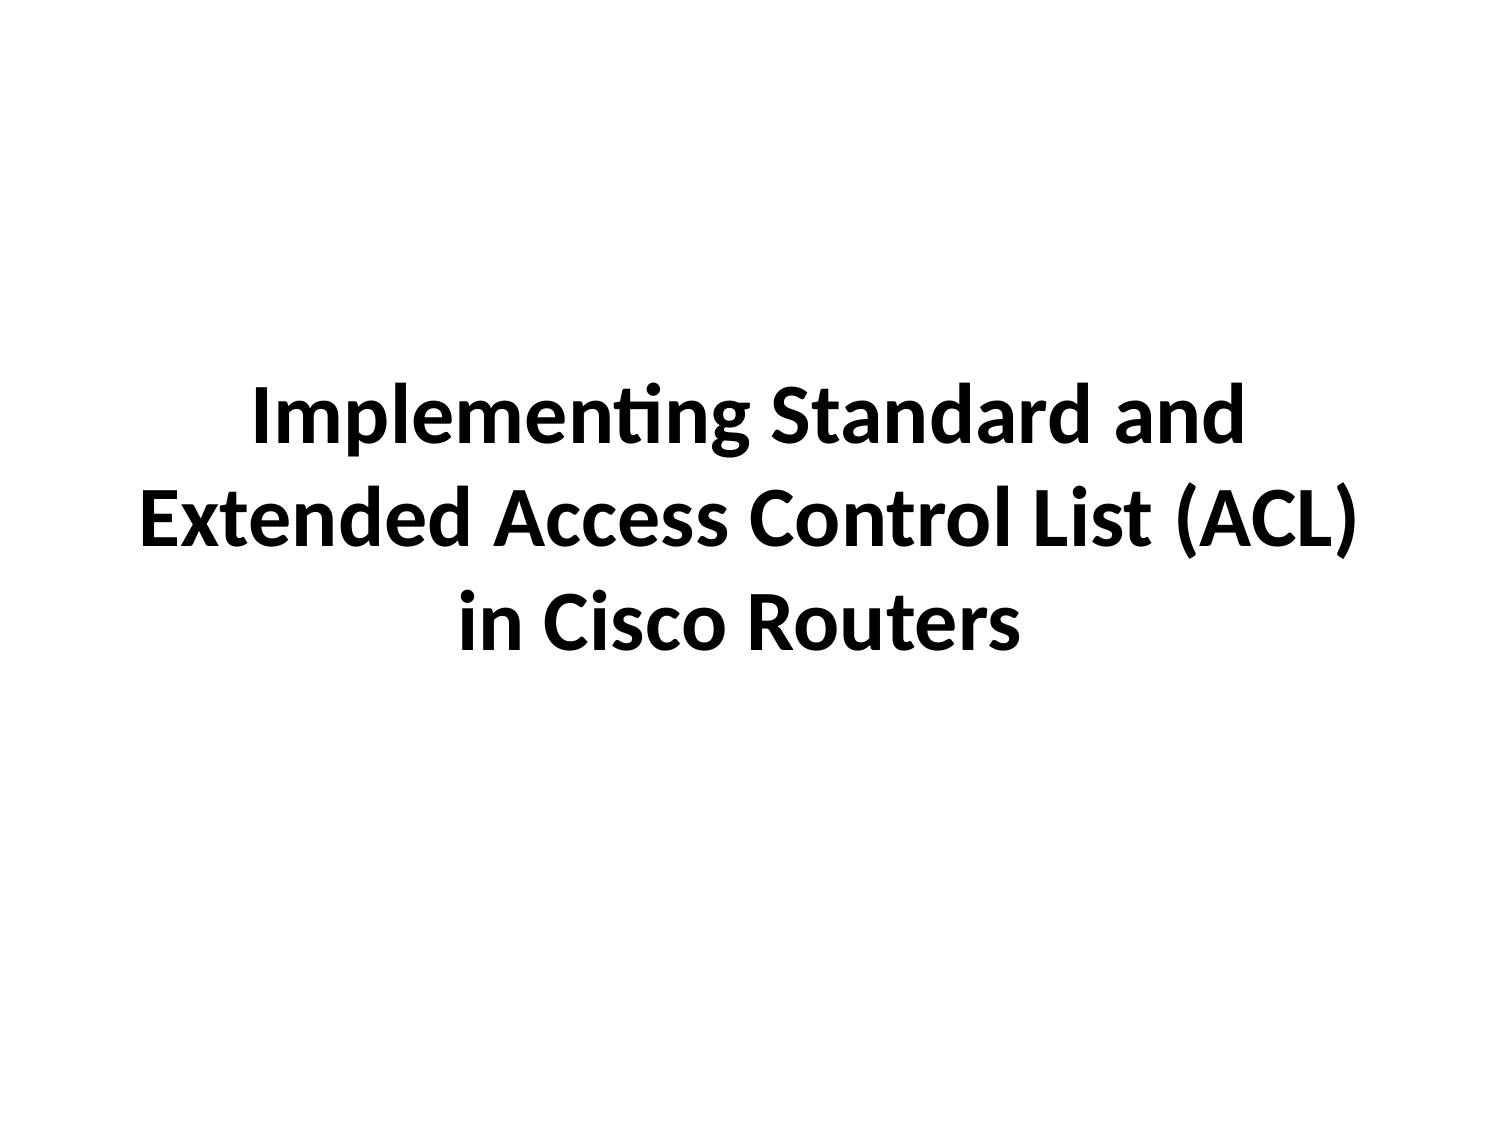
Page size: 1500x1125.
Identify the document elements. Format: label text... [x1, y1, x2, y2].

title Implementing Standard and Extended Access Control List (ACL) in Cisco Routers [112, 349, 1388, 675]
